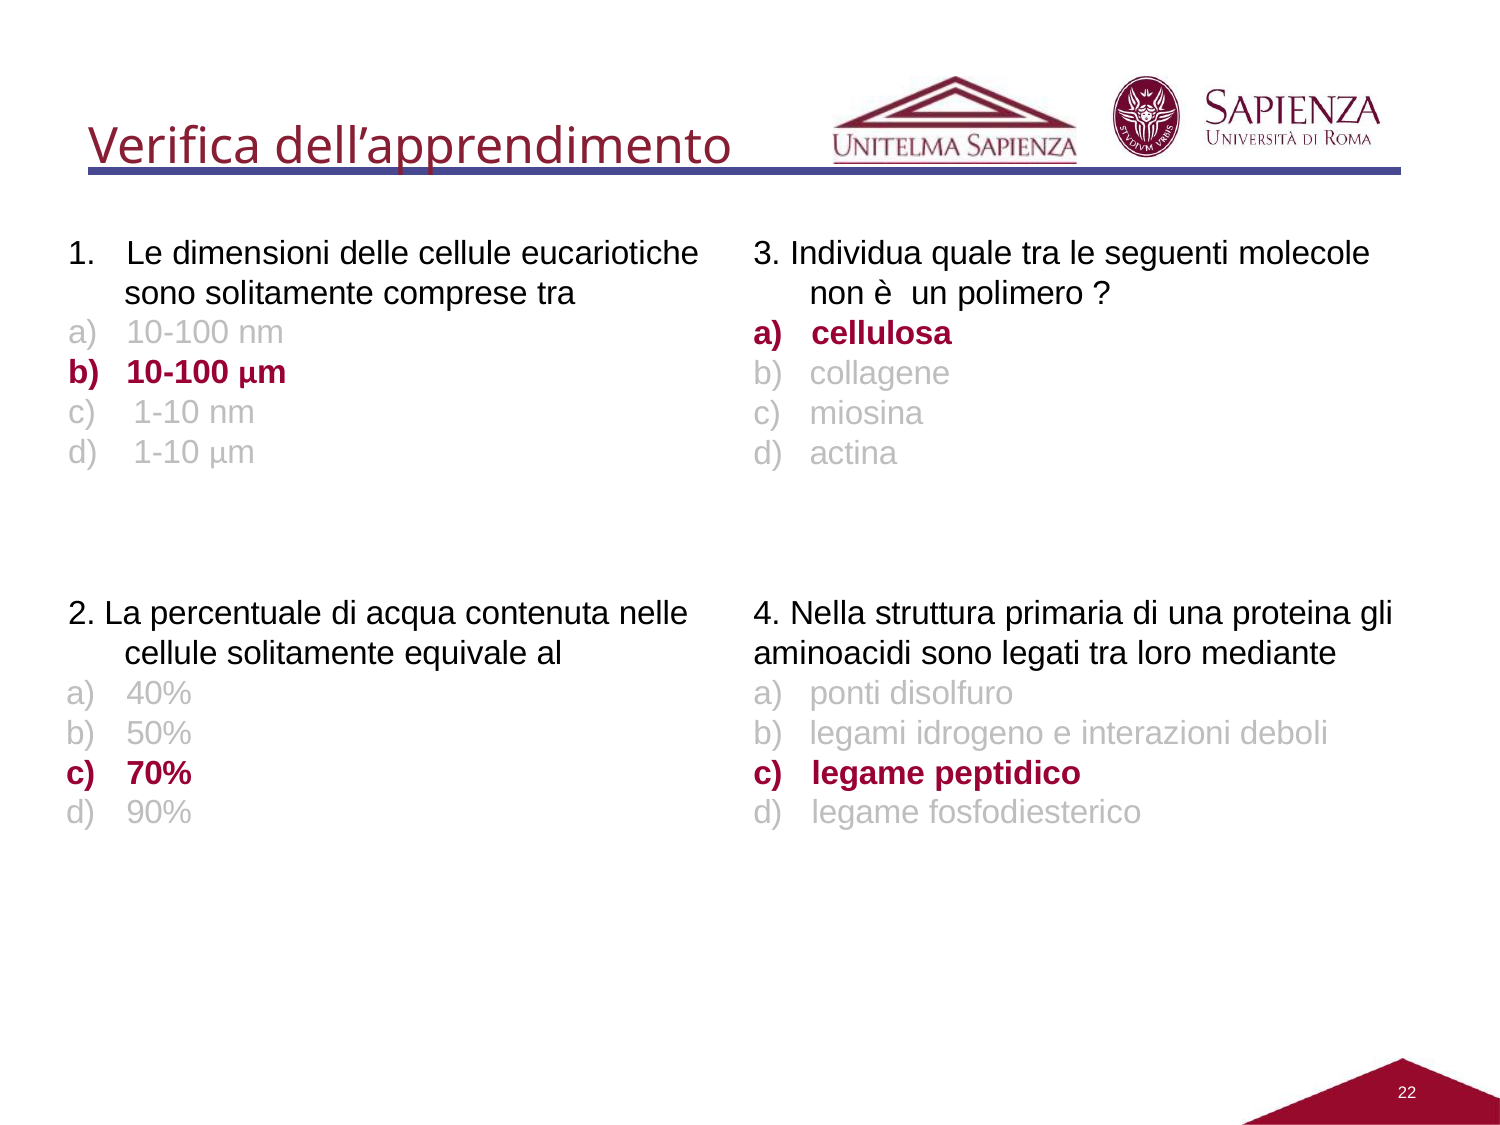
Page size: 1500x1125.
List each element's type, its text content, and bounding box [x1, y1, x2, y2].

text_box 1. Le dimensioni delle cellule eucariotiche sono solitamente comprese tra a) 10-100 nm b) 10-100 μm 1-10 nm 1-10 μm [66, 231, 704, 470]
picture [832, 76, 1077, 113]
text_box 3. Individua quale tra le seguenti molecole non è un polimero ? [751, 231, 1378, 311]
text_box a) cellulosa collagene miosina actina [751, 311, 955, 471]
picture [1104, 66, 1414, 113]
slide_number 15 [1393, 1081, 1421, 1125]
picture [1241, 1058, 1500, 1125]
text_box 2. La percentuale di acqua contenuta nelle cellule solitamente equivale al a) 40% b) 50% c) 70% d) 90% [66, 591, 698, 831]
title Verifica dell’apprendimento [86, 113, 1414, 302]
text_box 4. Nella struttura primaria di una proteina gli aminoacidi sono legati tra loro mediante ponti disolfuro legami idrogeno e interazioni deboli c) legame peptidico d) legame fosfodiesterico [751, 591, 1402, 831]
